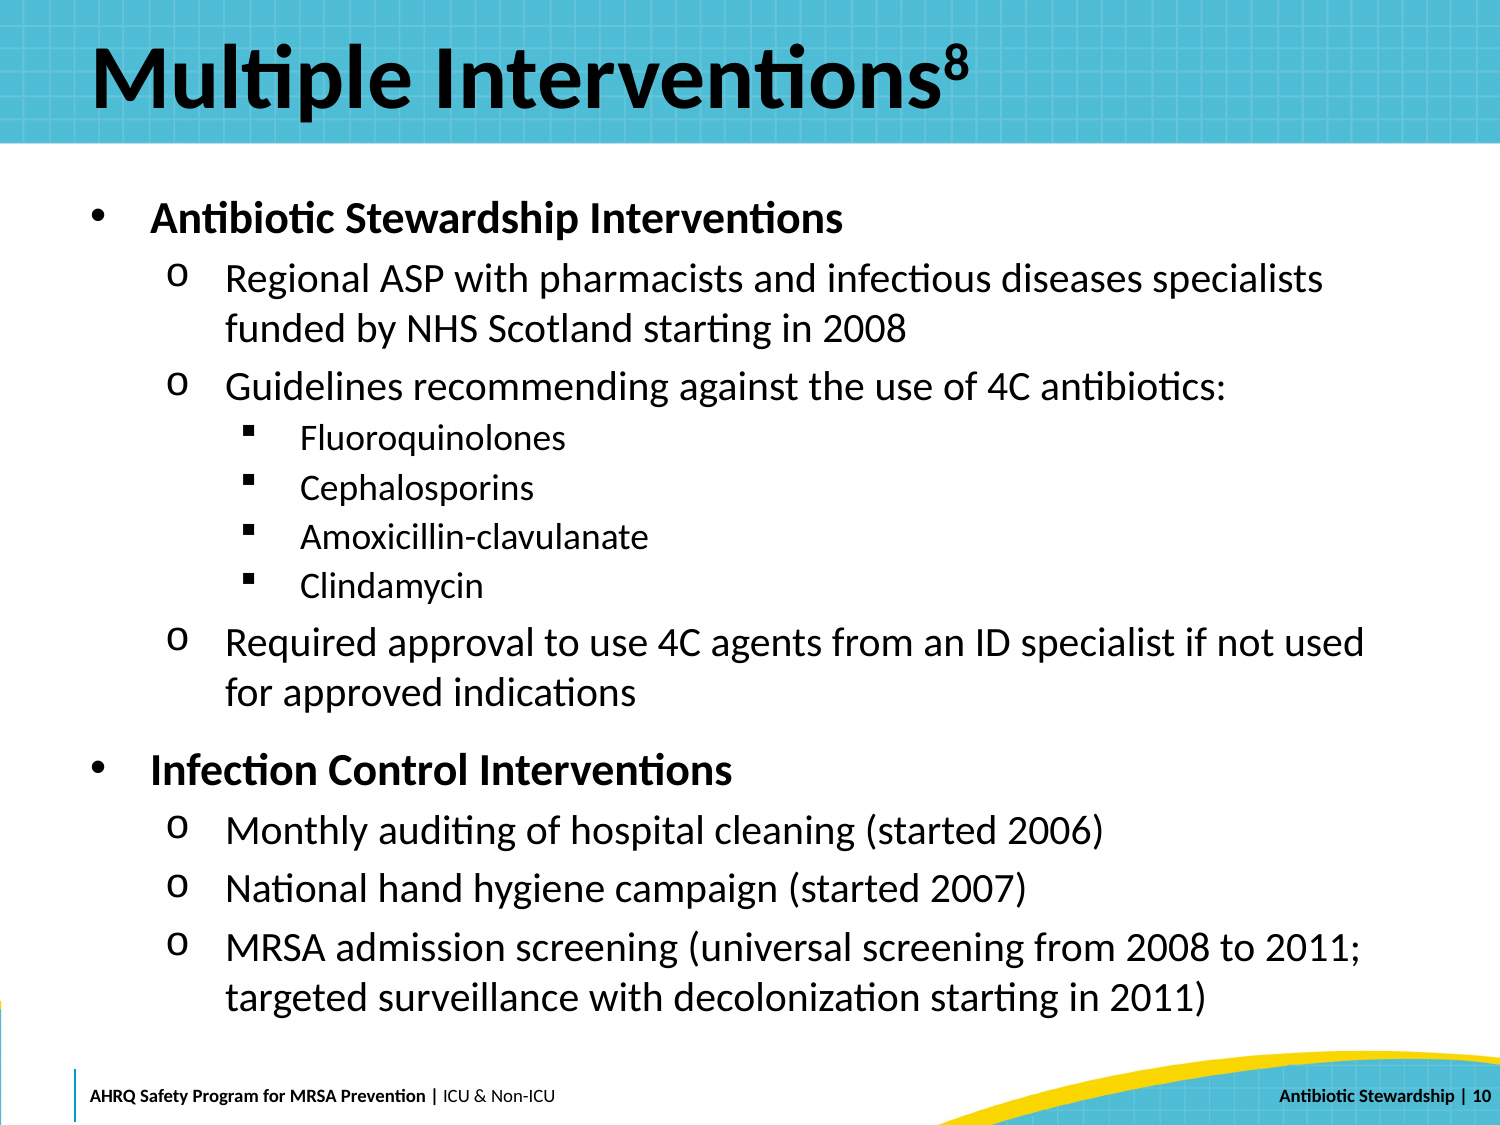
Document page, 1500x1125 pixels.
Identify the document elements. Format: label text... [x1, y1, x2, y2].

list Antibiotic Stewardship Interventions Regional ASP with pharmacists and infectious diseases specialists funded by NHS Scotland starting in 2008 Guidelines recommending against the use of 4C antibiotics: Fluoroquinolones Cephalosporins Amoxicillin-clavulanate Clindamycin Required approval to use 4C agents from an ID specialist if not used for approved indications Infection Control Interventions Monthly auditing of hospital cleaning (started 2006) National hand hygiene campaign (started 2007) MRSA admission screening (universal screening from 2008 to 2011; targeted surveillance with decolonization starting in 2011) [75, 179, 1425, 1065]
title Multiple Interventions8 [75, 0, 1425, 150]
slide_number | 10 [1455, 1065, 1500, 1125]
picture [0, 0, 1500, 1125]
